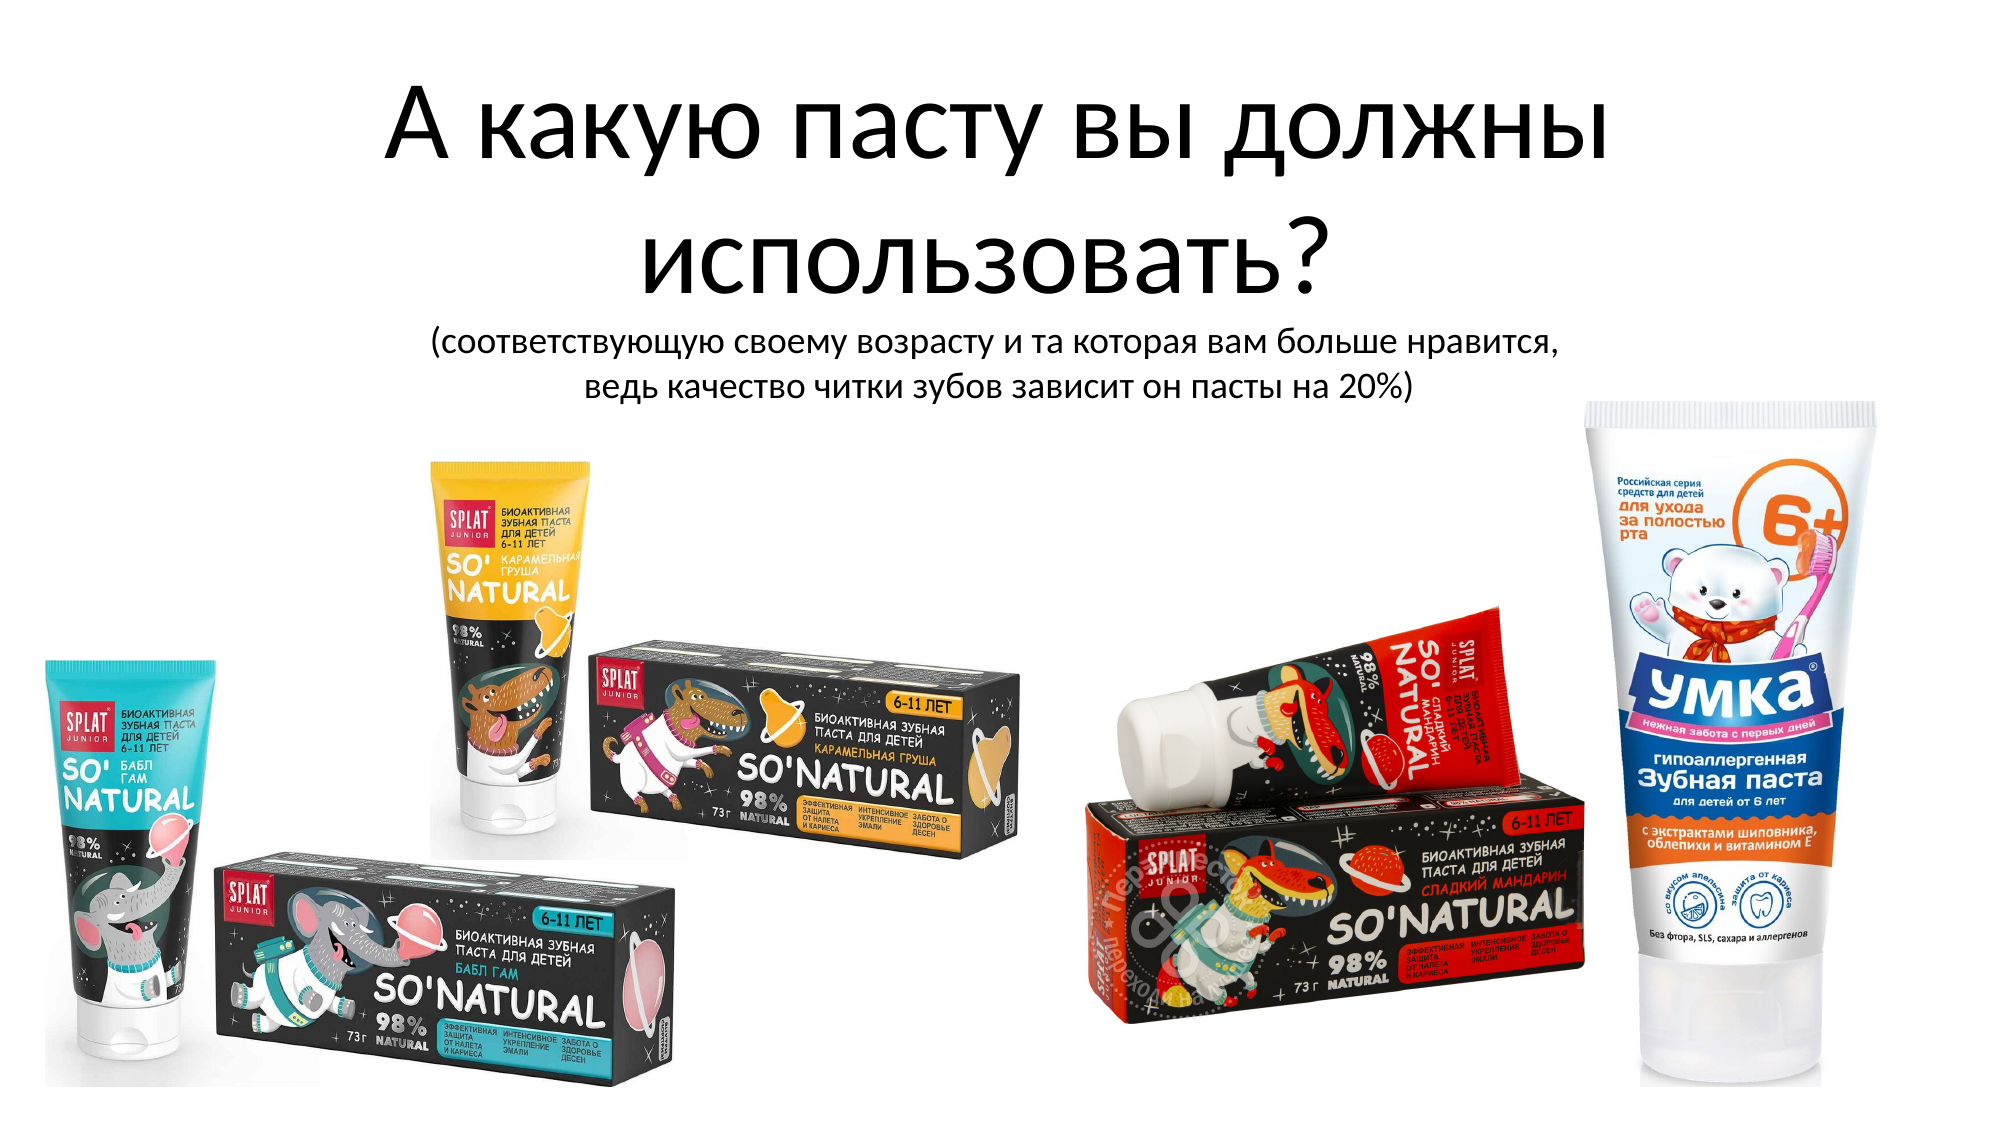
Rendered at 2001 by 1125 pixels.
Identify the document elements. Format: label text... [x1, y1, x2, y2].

picture [45, 461, 1020, 1087]
picture [1085, 401, 1877, 1087]
text_box А какую пасту вы должны использовать? (соответствующую своему возрасту и та которая вам больше нравится, ведь качество читки зубов зависит он пасты на 20%) [22, 38, 1977, 414]
